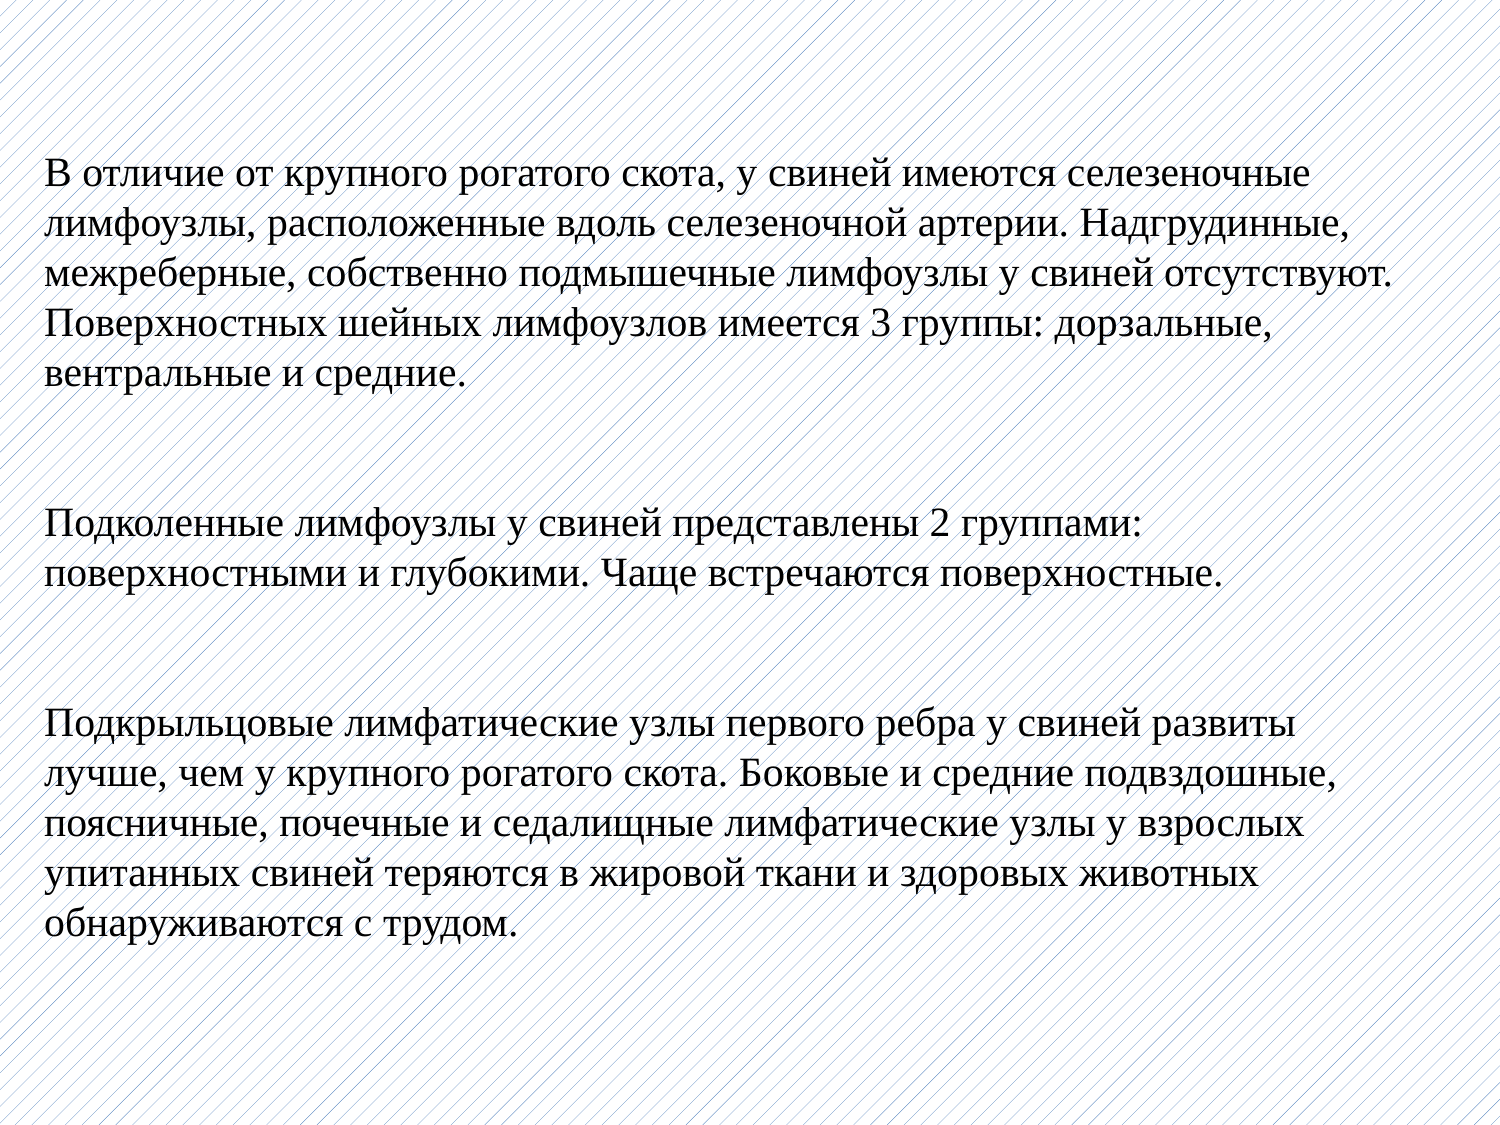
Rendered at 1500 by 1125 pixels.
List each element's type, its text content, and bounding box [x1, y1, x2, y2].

text_box В отличие от крупного рогатого скота, у свиней имеются селезеночные лимфоузлы, расположенные вдоль селезеночной артерии. Надгрудинные, межреберные, собственно подмышечные лимфоузлы у свиней отсутствуют. Поверхностных шейных лимфоузлов имеется 3 группы: дорзальные, вентральные и средние. Подколенные лимфоузлы у свиней представлены 2 группами: поверхностными и глубокими. Чаще встречаются поверхностные. Подкрыльцовые лимфатические узлы первого ребра у свиней развиты лучше, чем у крупного рогатого скота. Боковые и средние подвздошные, поясничные, почечные и седалищные лимфатические узлы у взрослых упитанных свиней теряются в жировой ткани и здоровых животных обнаруживаются с трудом. [29, 137, 1436, 953]
